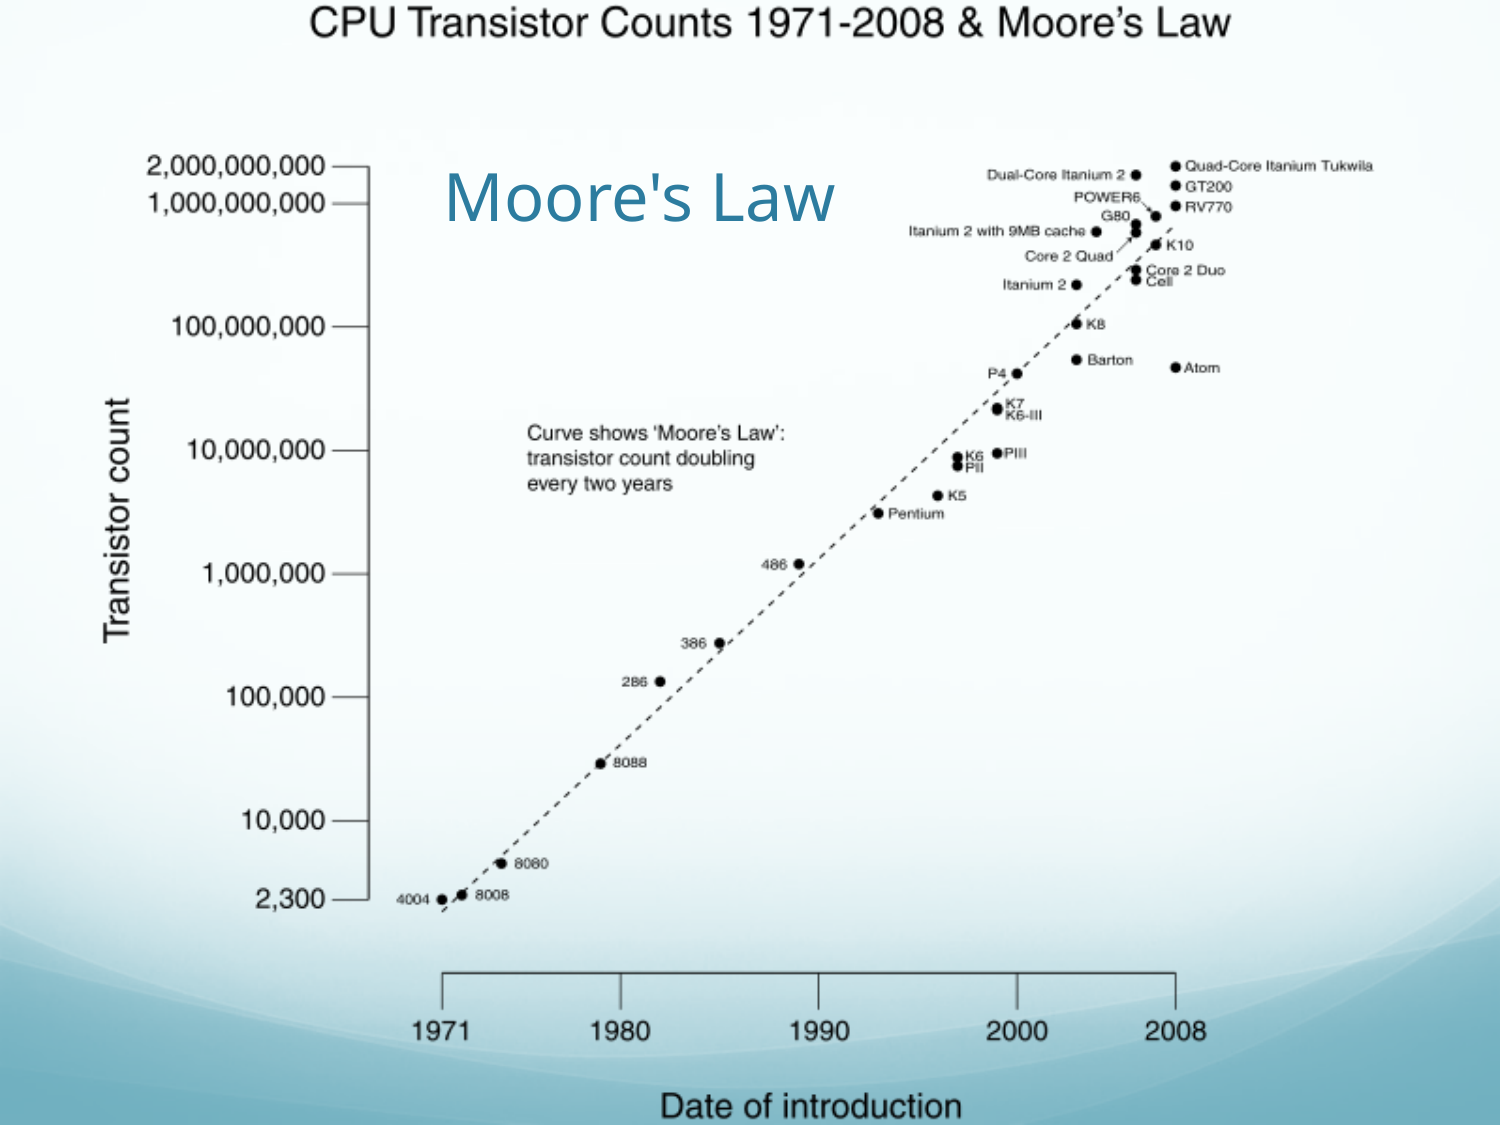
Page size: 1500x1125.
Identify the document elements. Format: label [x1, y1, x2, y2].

picture [98, 0, 1383, 1125]
